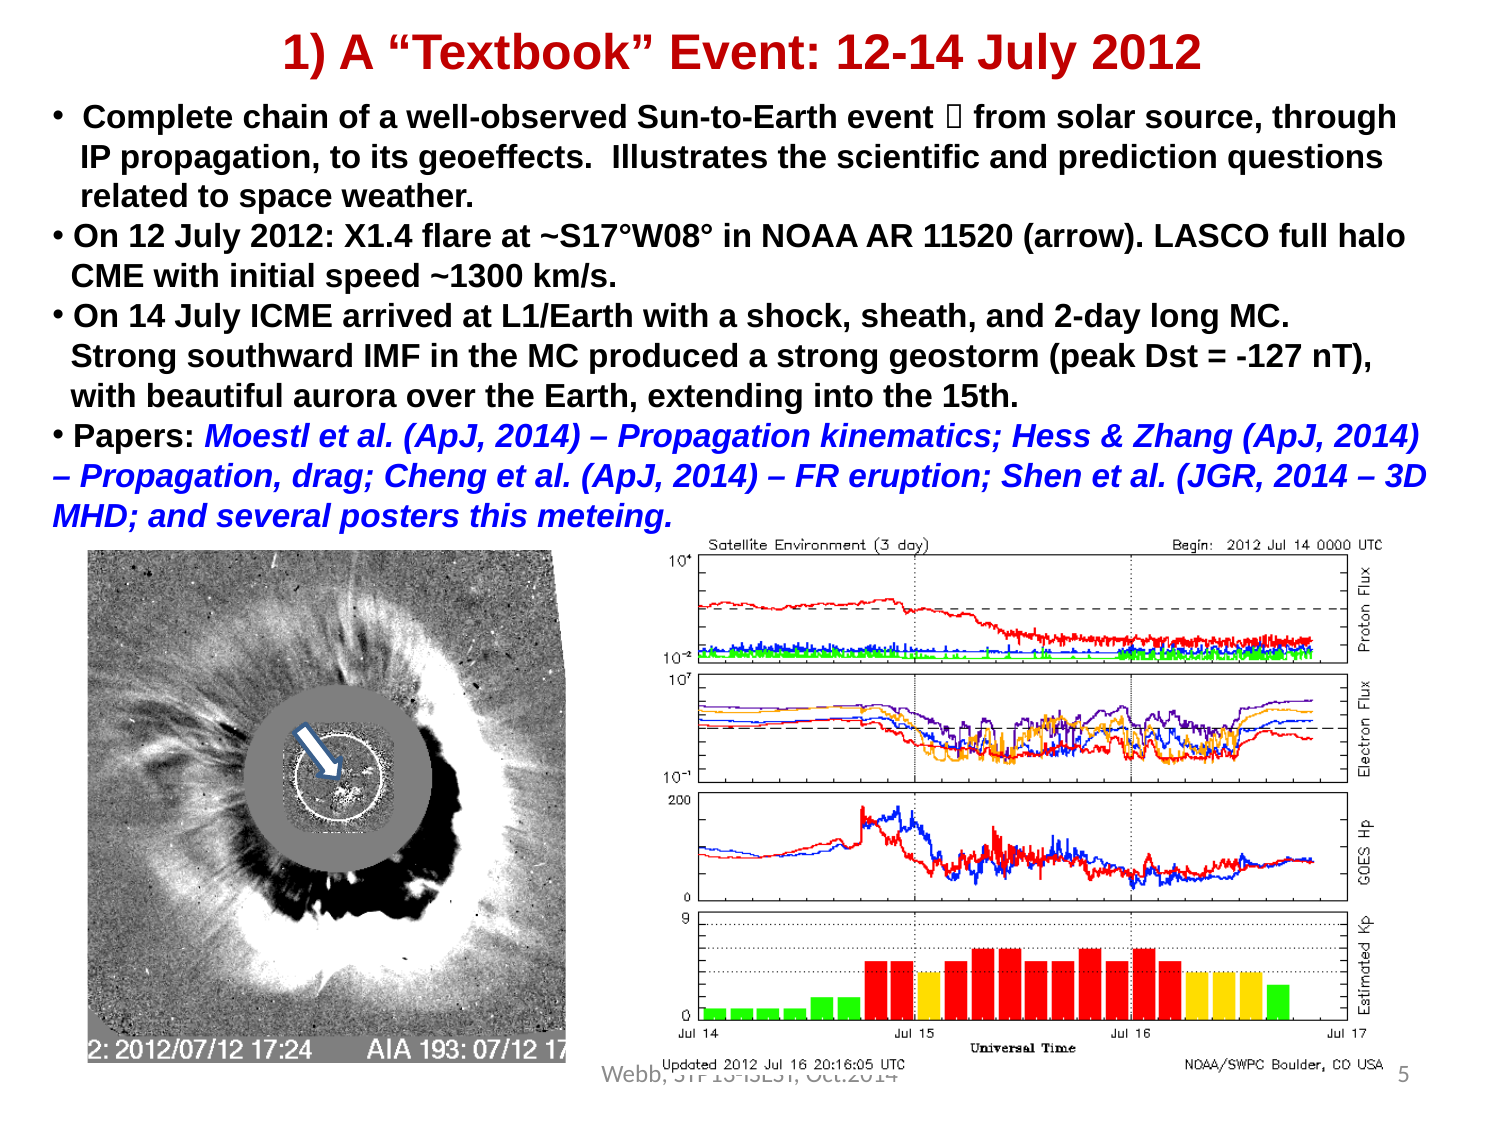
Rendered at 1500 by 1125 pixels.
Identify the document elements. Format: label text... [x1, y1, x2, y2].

slide_number 5 [1074, 1042, 1425, 1103]
picture [87, 550, 566, 1063]
picture [662, 534, 1383, 1076]
text_box 1) A “Textbook” Event: 12-14 July 2012 [267, 12, 1218, 87]
footer Webb, STP13-ISEST, Oct.2014 [512, 1042, 988, 1103]
text_box Complete chain of a well-observed Sun-to-Earth event  from solar source, through IP propagation, to its geoeffects. Illustrates the scientific and prediction questions related to space weather. On 12 July 2012: X1.4 flare at ~S17°W08° in NOAA AR 11520 (arrow). LASCO full halo CME with initial speed ~1300 km/s. On 14 July ICME arrived at L1/Earth with a shock, sheath, and 2-day long MC. Strong southward IMF in the MC produced a strong geostorm (peak Dst = -127 nT), with beautiful aurora over the Earth, extending into the 15th. Papers: Moestl et al. (ApJ, 2014) – Propagation kinematics; Hess & Zhang (ApJ, 2014) – Propagation, drag; Cheng et al. (ApJ, 2014) – FR eruption; Shen et al. (JGR, 2014 – 3D MHD; and several posters this meteing. [37, 87, 1450, 542]
